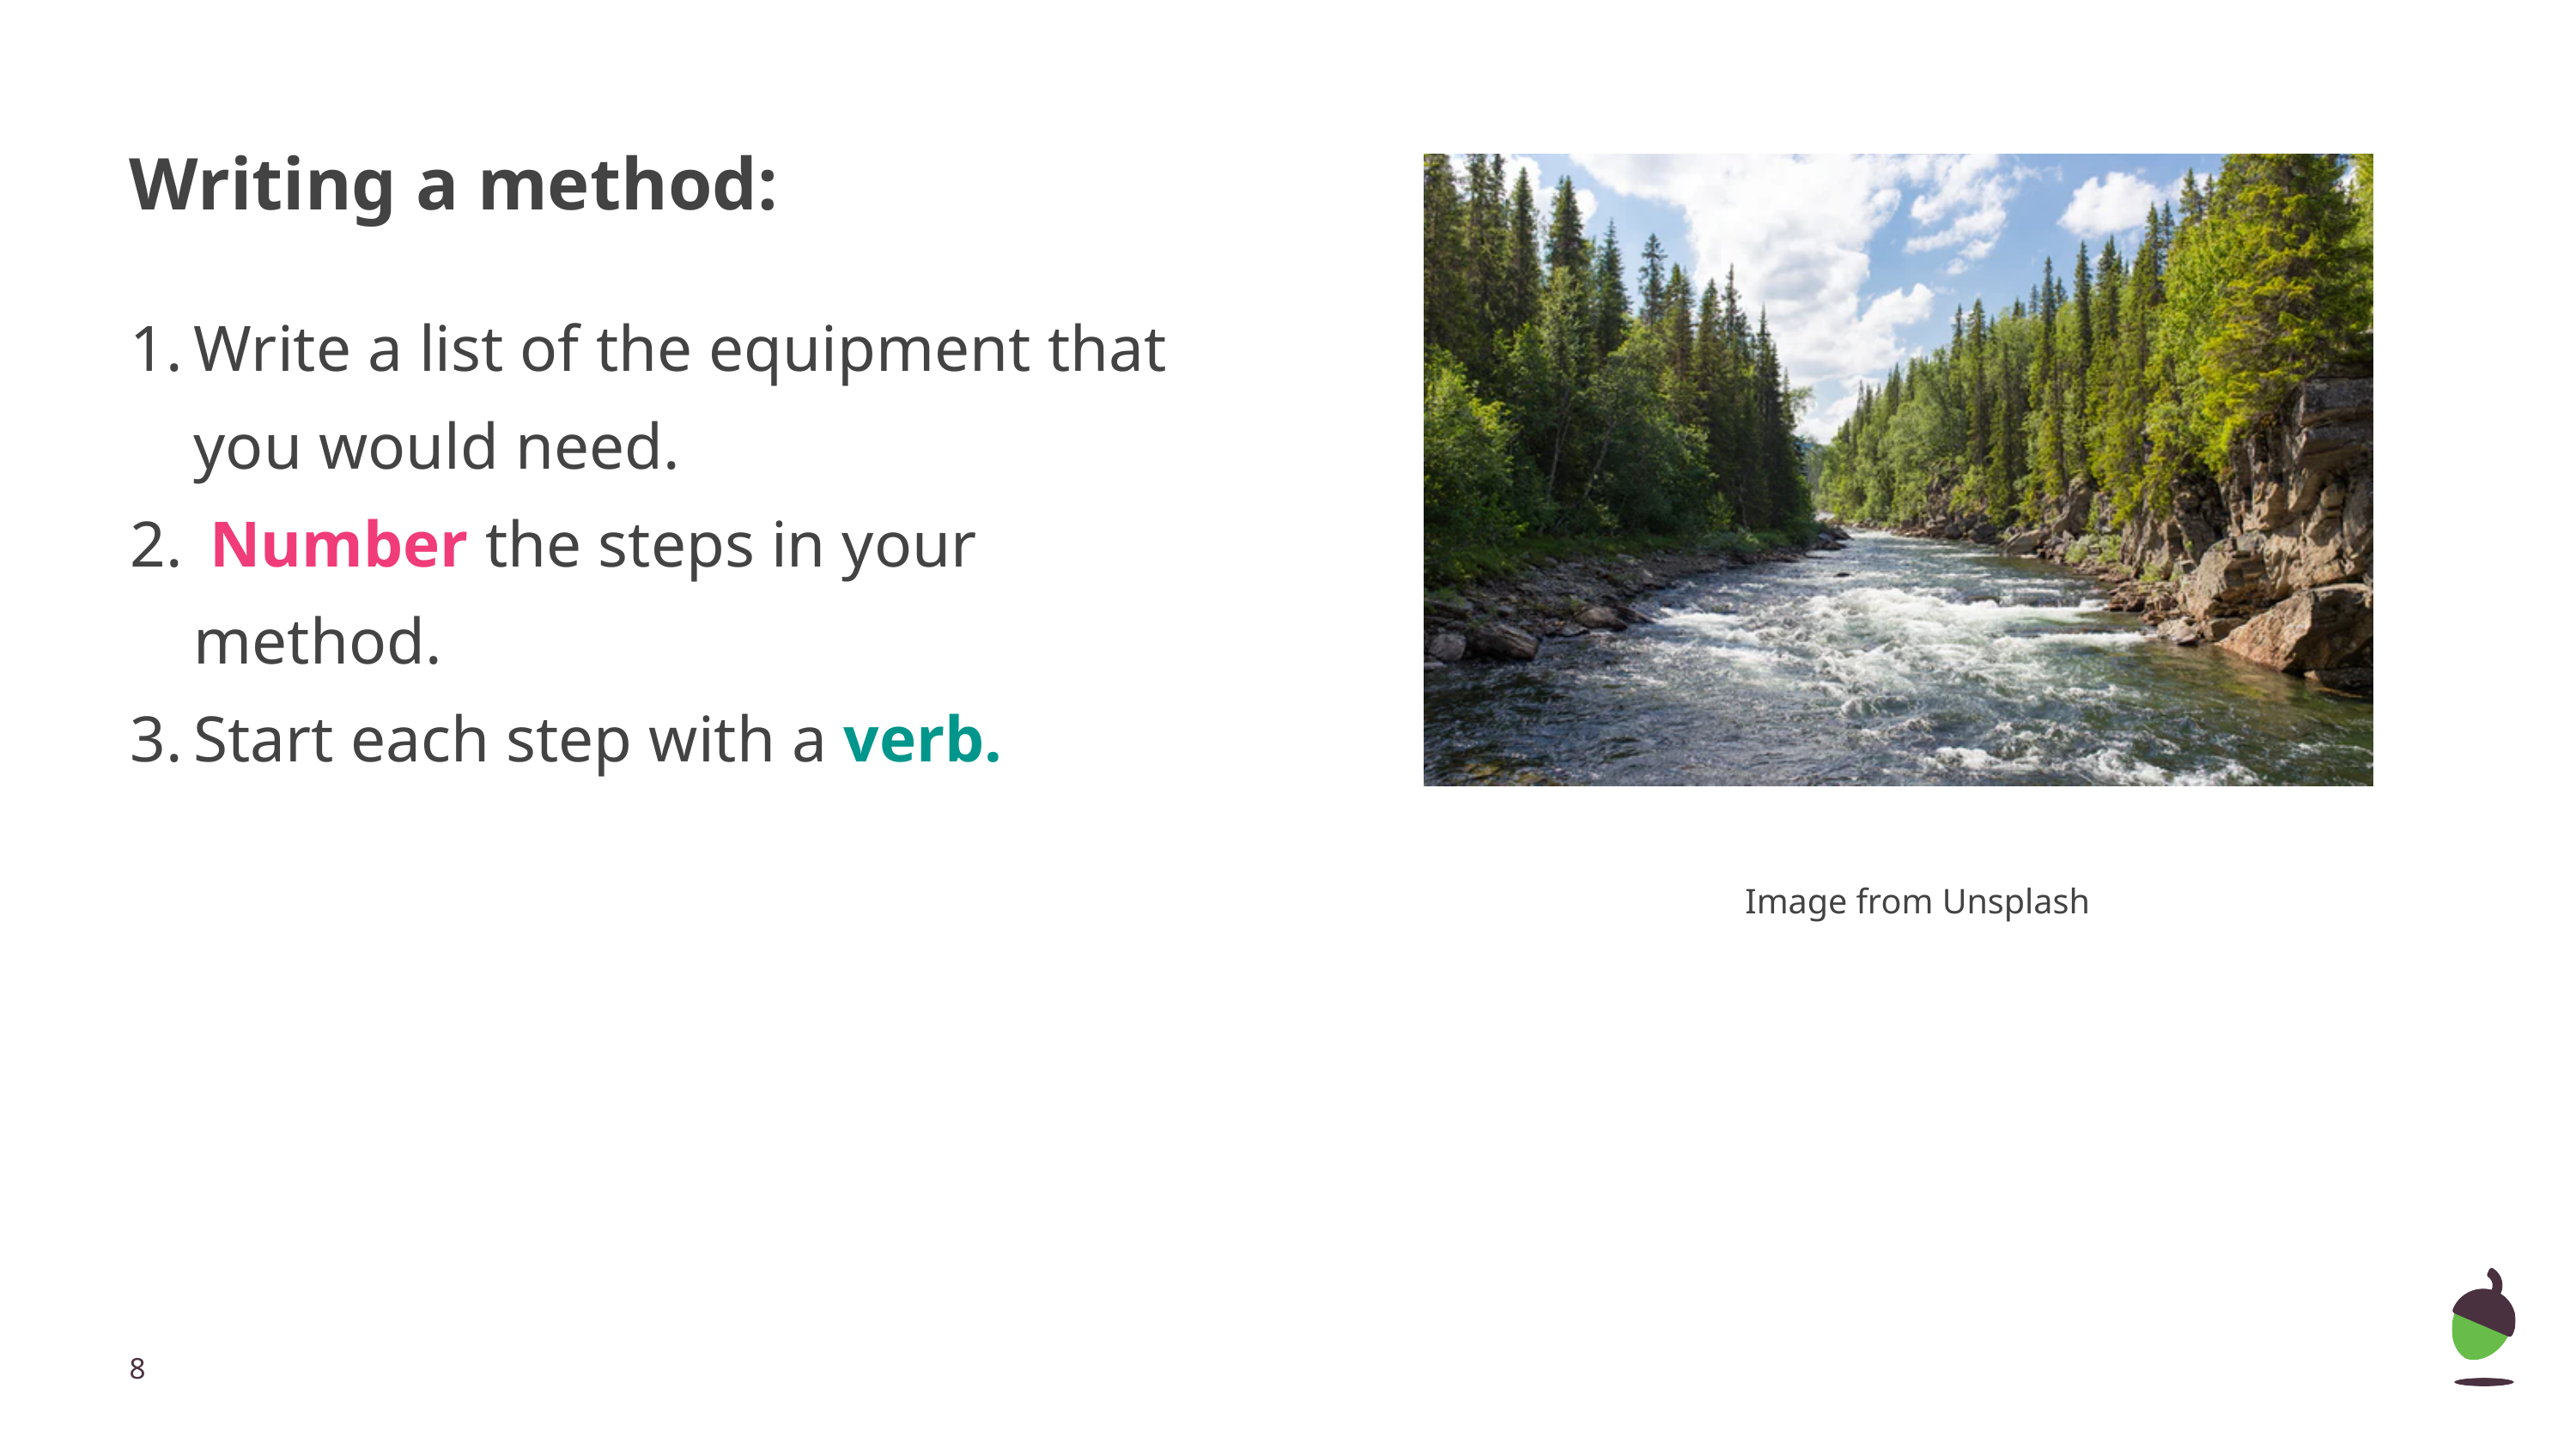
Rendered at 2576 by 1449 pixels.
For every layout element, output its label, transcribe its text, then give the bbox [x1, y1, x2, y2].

picture [2451, 1268, 2516, 1386]
list Write a list of the equipment that you would need. Number the steps in your method. Start each step with a verb. [129, 286, 1226, 1185]
title Writing a method: [129, 124, 2447, 355]
picture [1423, 153, 2373, 787]
text_box Image from Unsplash [1745, 829, 2576, 921]
slide_number ‹#› [129, 1349, 332, 1401]
